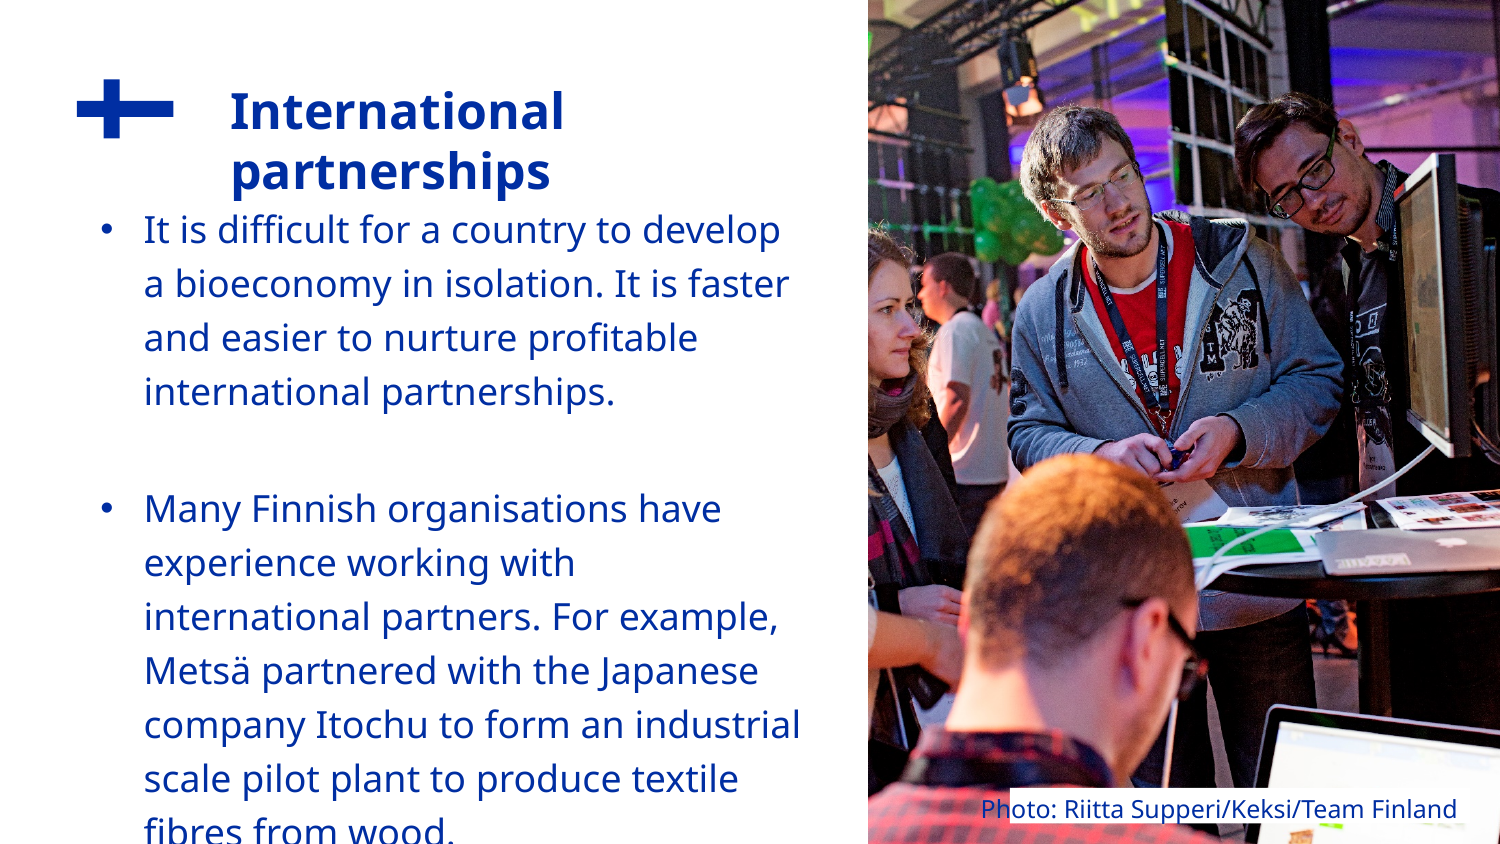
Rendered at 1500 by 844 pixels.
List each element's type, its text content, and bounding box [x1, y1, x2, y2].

title International partnerships [230, 79, 833, 221]
list It is difficult for a country to develop a bioeconomy in isolation. It is faster and easier to nurture profitable international partnerships. Many Finnish organisations have experience working with international partners. For example, Metsä partnered with the Japanese company Itochu to form an industrial scale pilot plant to produce textile fibres from wood. [100, 197, 809, 718]
picture [867, 0, 1500, 844]
